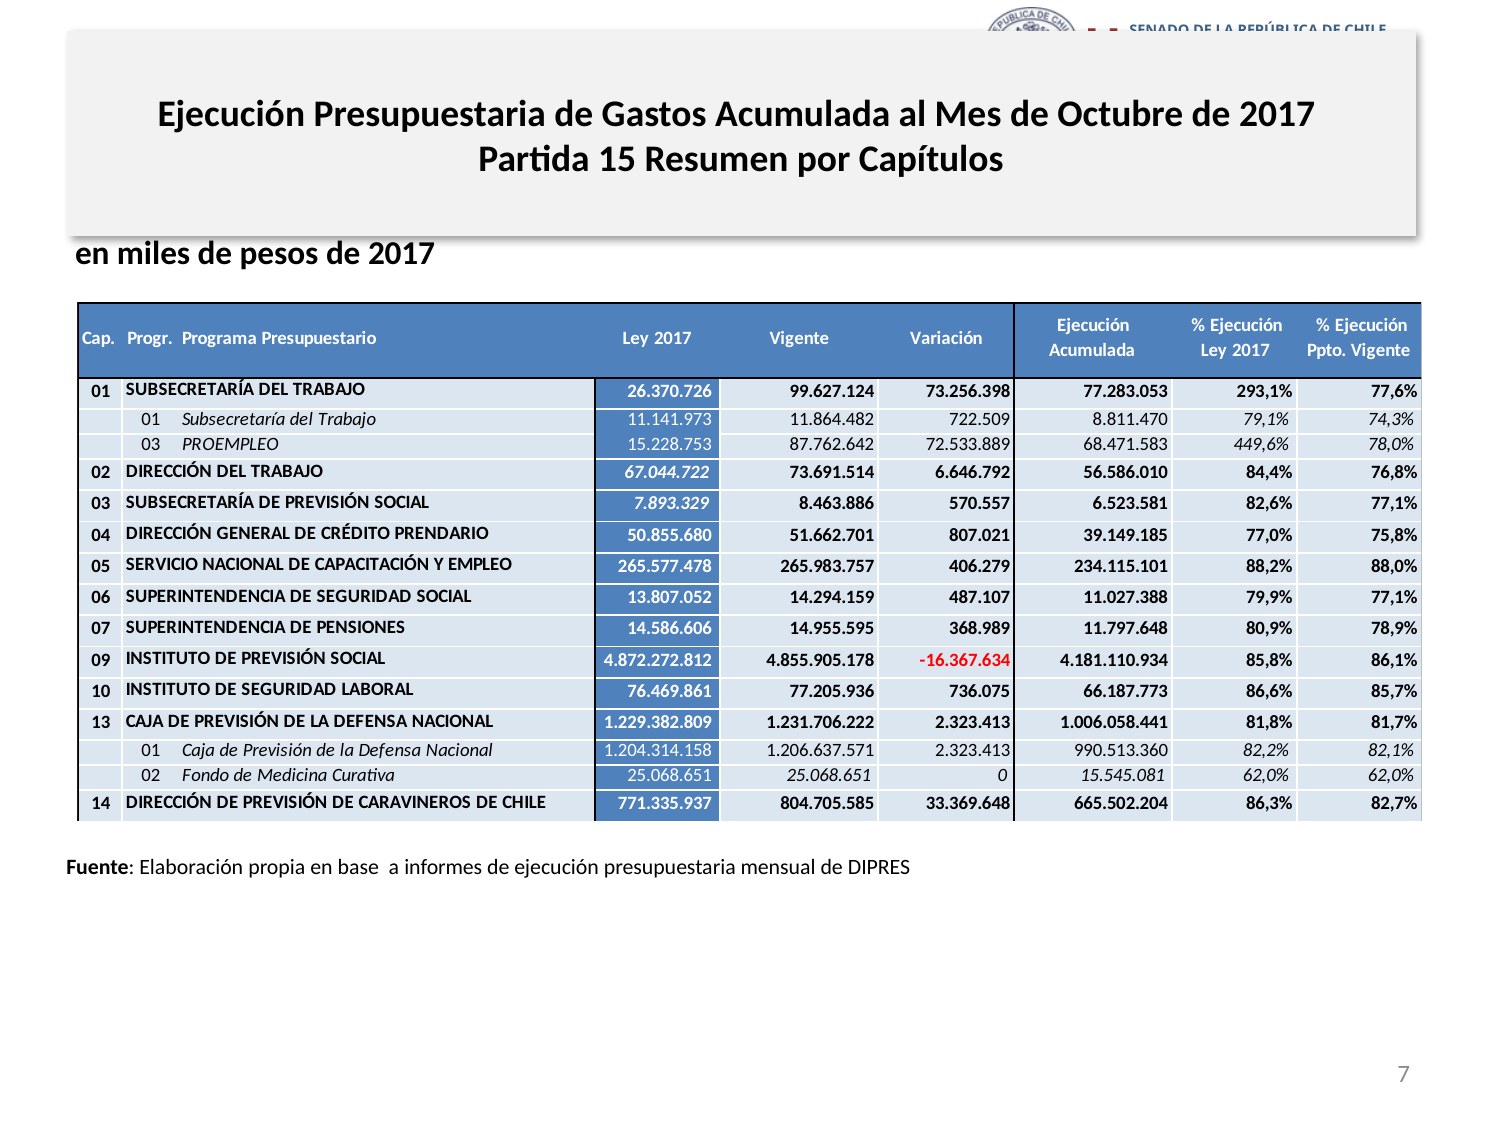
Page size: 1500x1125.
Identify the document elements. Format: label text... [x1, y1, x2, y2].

text_box en miles de pesos de 2017 [60, 223, 1411, 299]
title Ejecución Presupuestaria de Gastos Acumulada al Mes de Octubre de 2017 Partida 15 Resumen por Capítulos [67, 31, 1415, 236]
text_box Fuente: Elaboración propia en base a informes de ejecución presupuestaria mensual de DIPRES [51, 845, 1431, 905]
slide_number 7 [1074, 1042, 1425, 1103]
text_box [77, 301, 1423, 823]
picture [986, 7, 1079, 31]
